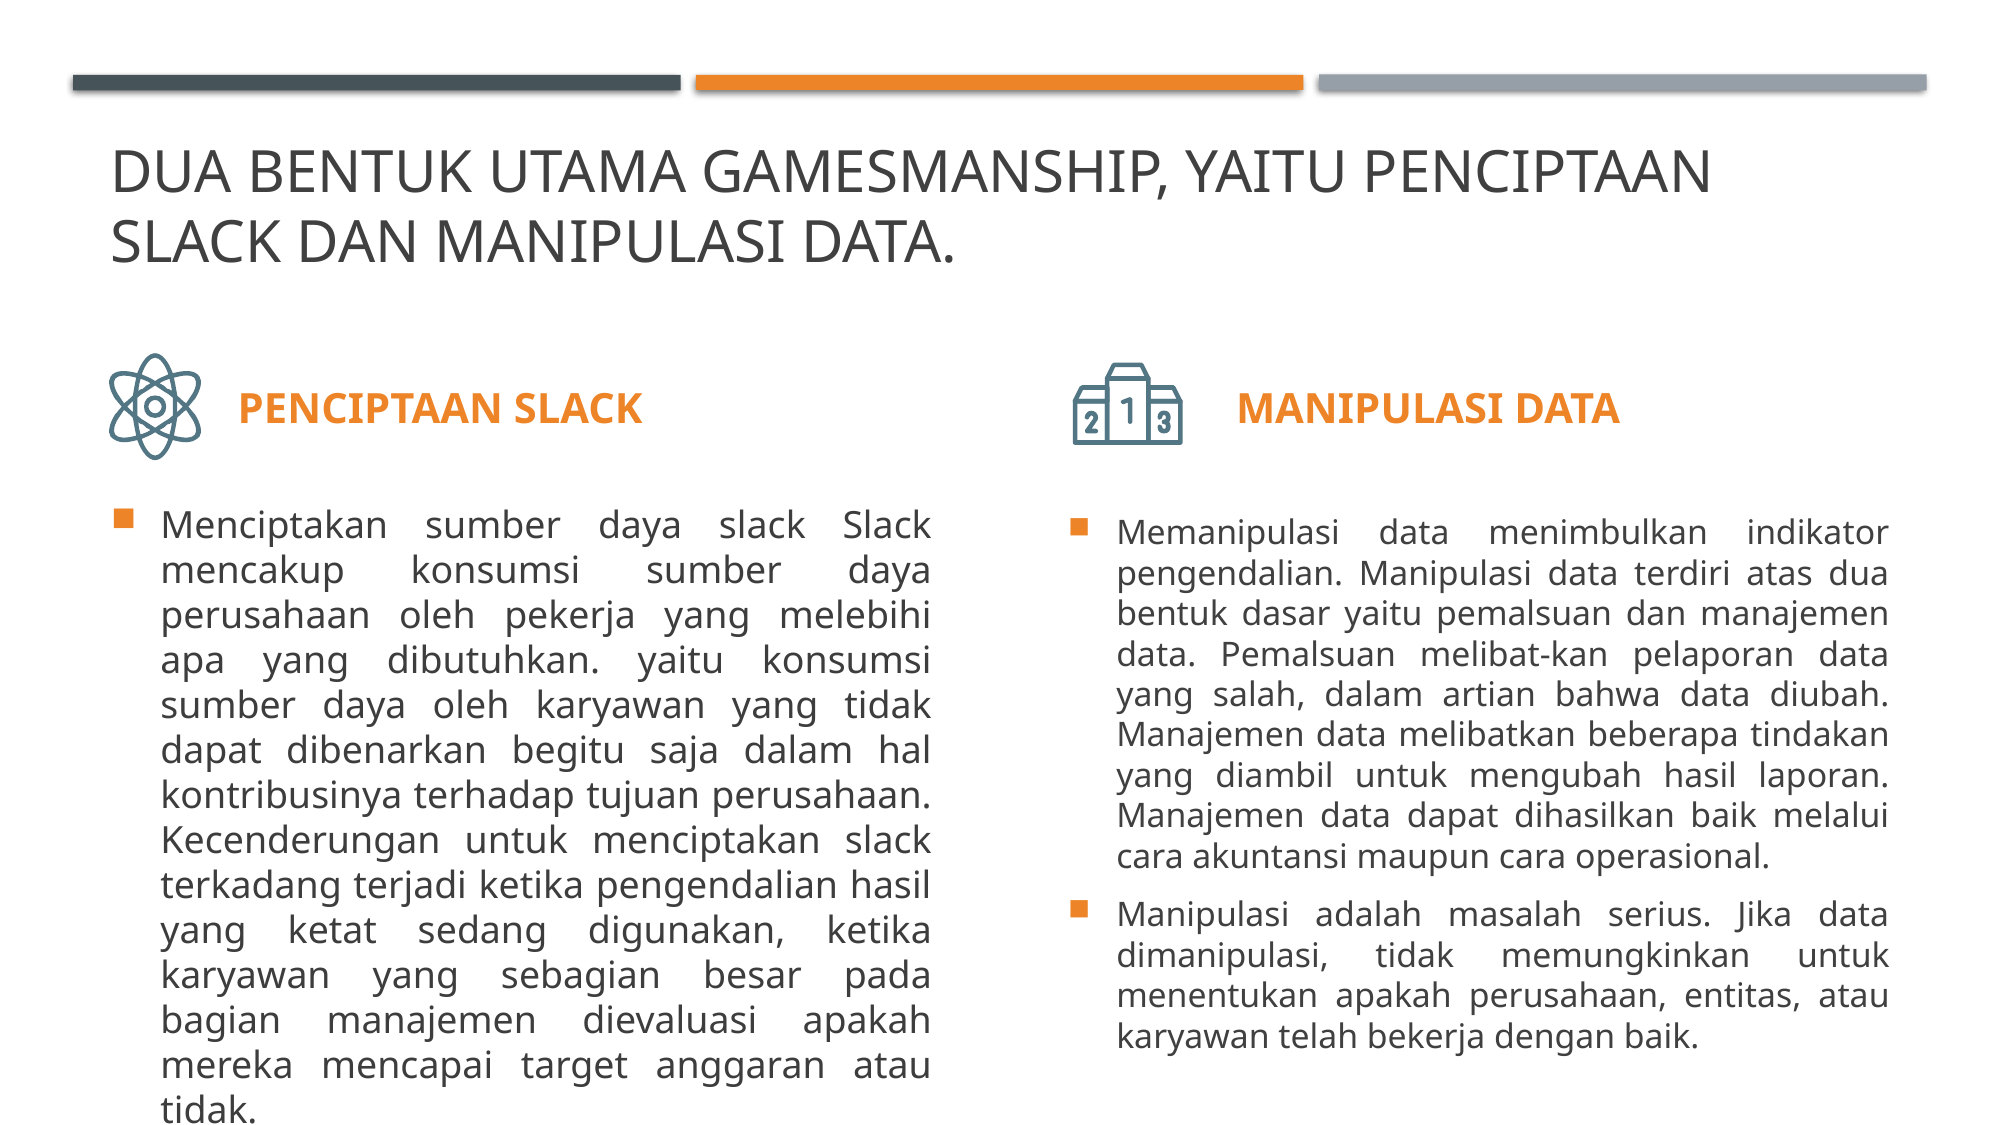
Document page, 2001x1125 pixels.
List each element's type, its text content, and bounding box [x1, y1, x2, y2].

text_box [106, 352, 204, 461]
list Menciptakan sumber daya slack Slack mencakup konsumsi sumber daya perusahaan oleh pekerja yang melebihi apa yang dibutuhkan. yaitu konsumsi sumber daya oleh karyawan yang tidak dapat dibenarkan begitu saja dalam hal kontribusinya terhadap tujuan perusahaan. Kecenderungan untuk menciptakan slack terkadang terjadi ketika pengendalian hasil yang ketat sedang digunakan, ketika karyawan yang sebagian besar pada bagian manajemen dievaluasi apakah mereka mencapai target anggaran atau tidak. [95, 493, 948, 1069]
list PENCIPTAAN SLACK [222, 360, 888, 453]
list MANIPULASI DATA [1220, 361, 1833, 453]
title dua bentuk utama gamesmanship, yaitu penciptaan slack dan manipulasi data. [95, 119, 1905, 282]
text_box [1071, 362, 1184, 446]
list Memanipulasi data menimbulkan indikator pengendalian. Manipulasi data terdiri atas dua bentuk dasar yaitu pemalsuan dan manajemen data. Pemalsuan melibat-kan pelaporan data yang salah, dalam artian bahwa data diubah. Manajemen data melibatkan beberapa tindakan yang diambil untuk mengubah hasil laporan. Manajemen data dapat dihasilkan baik melalui cara akuntansi maupun cara operasional. Manipulasi adalah masalah serius. Jika data dimanipulasi, tidak memungkinkan untuk menentukan apakah perusahaan, entitas, atau karyawan telah bekerja dengan baik. [1052, 503, 1905, 1069]
